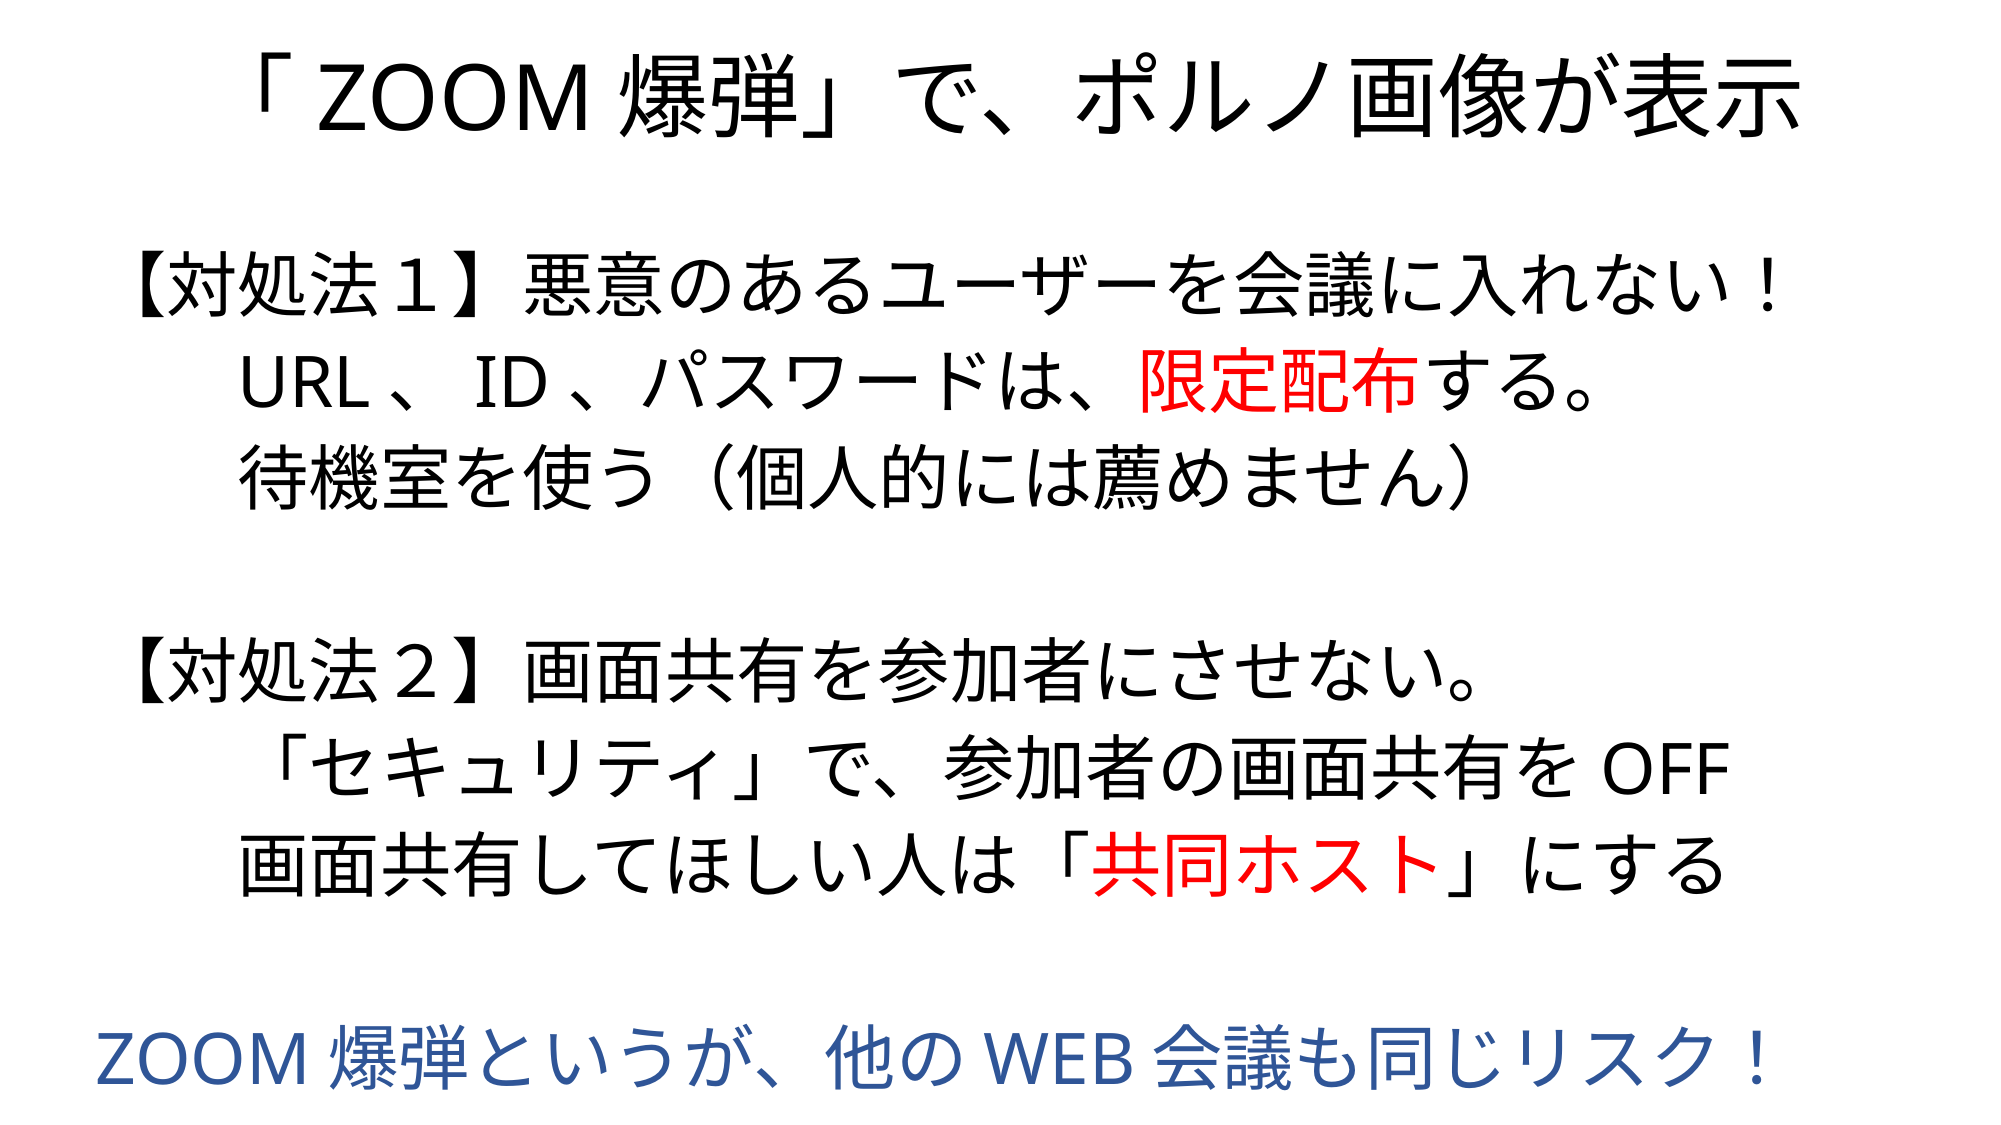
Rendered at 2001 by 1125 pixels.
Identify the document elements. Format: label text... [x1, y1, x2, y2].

list 【対処法１】悪意のあるユーザーを会議に入れない！ URL、ID、パスワードは、限定配布する。 待機室を使う（個人的には薦めません） 【対処法２】画面共有を参加者にさせない。 「セキュリティ」で、参加者の画面共有をOFF 画面共有してほしい人は「共同ホスト」にする ZOOM爆弾というが、他のWEB会議も同じリスク！ [80, 242, 1972, 1110]
title 「ZOOM爆弾」で、ポルノ画像が表示 [80, 29, 1928, 172]
